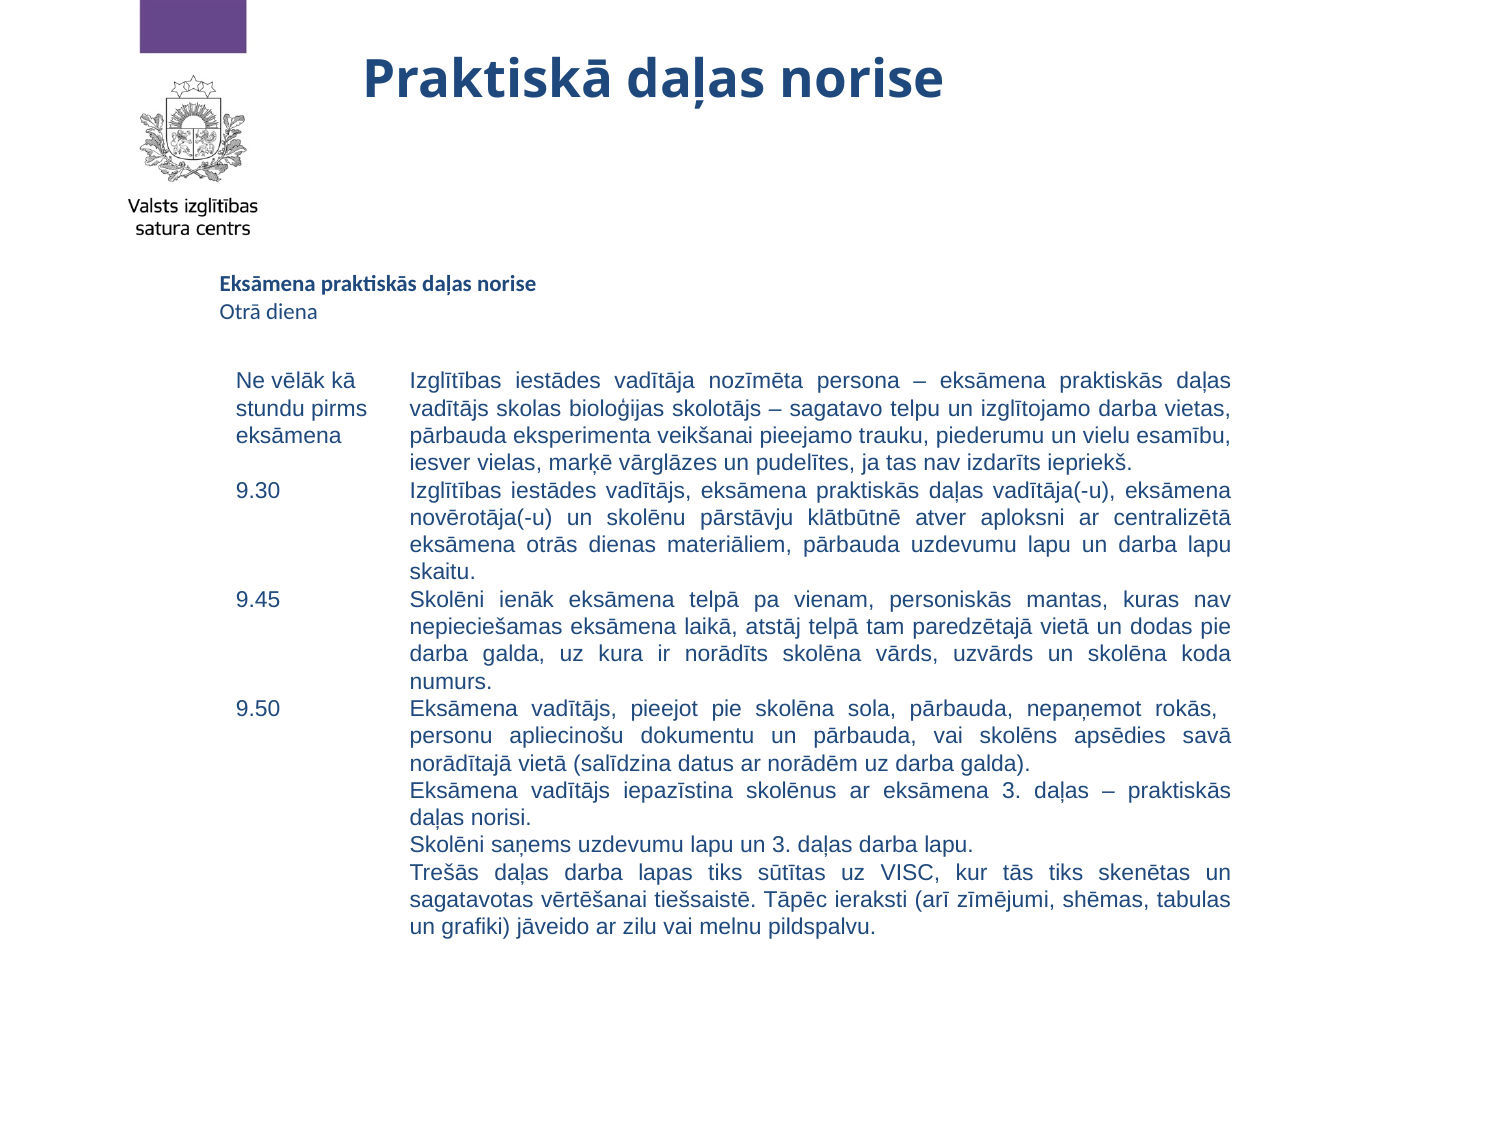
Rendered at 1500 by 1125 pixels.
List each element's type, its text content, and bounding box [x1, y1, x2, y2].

table_header Izglītības iestādes vadītāja nozīmēta persona – eksāmena praktiskās daļas vadītājs skolas bioloģijas skolotājs – sagatavo telpu un izglītojamo darba vietas, pārbauda eksperimenta veikšanai pieejamo trauku, piederumu un vielu esamību, iesver vielas, marķē vārglāzes un pudelītes, ja tas nav izdarīts iepriekš. [398, 366, 1243, 476]
table_header Ne vēlāk kā stundu pirms eksāmena [225, 366, 398, 476]
title Praktiskā daļas norise [347, 36, 1410, 214]
table_cell 9.30 [225, 476, 398, 585]
table_cell Eksāmena vadītājs, pieejot pie skolēna sola, pārbauda, nepaņemot rokās, personu apliecinošu dokumentu un pārbauda, vai skolēns apsēdies savā norādītajā vietā (salīdzina datus ar norādēm uz darba galda). Eksāmena vadītājs iepazīstina skolēnus ar eksāmena 3. daļas – praktiskās daļas norisi. Skolēni saņems uzdevumu lapu un 3. daļas darba lapu. Trešās daļas darba lapas tiks sūtītas uz VISC, kur tās tiks skenētas un sagatavotas vērtēšanai tiešsaistē. Tāpēc ieraksti (arī zīmējumi, shēmas, tabulas un grafiki) jāveido ar zilu vai melnu pildspalvu. [398, 694, 1243, 940]
text_box Eksāmena praktiskās daļas norise Otrā diena [204, 261, 572, 332]
table_cell 9.45 [225, 585, 398, 694]
table_cell Skolēni ienāk eksāmena telpā pa vienam, personiskās mantas, kuras nav nepieciešamas eksāmena laikā, atstāj telpā tam paredzētajā vietā un dodas pie darba galda, uz kura ir norādīts skolēna vārds, uzvārds un skolēna koda numurs. [398, 585, 1243, 694]
table_cell Izglītības iestādes vadītājs, eksāmena praktiskās daļas vadītāja(-u), eksāmena novērotāja(-u) un skolēnu pārstāvju klātbūtnē atver aploksni ar centralizētā eksāmena otrās dienas materiāliem, pārbauda uzdevumu lapu un darba lapu skaitu. [398, 476, 1243, 585]
picture [48, 0, 338, 321]
table_cell 9.50 [225, 694, 398, 940]
